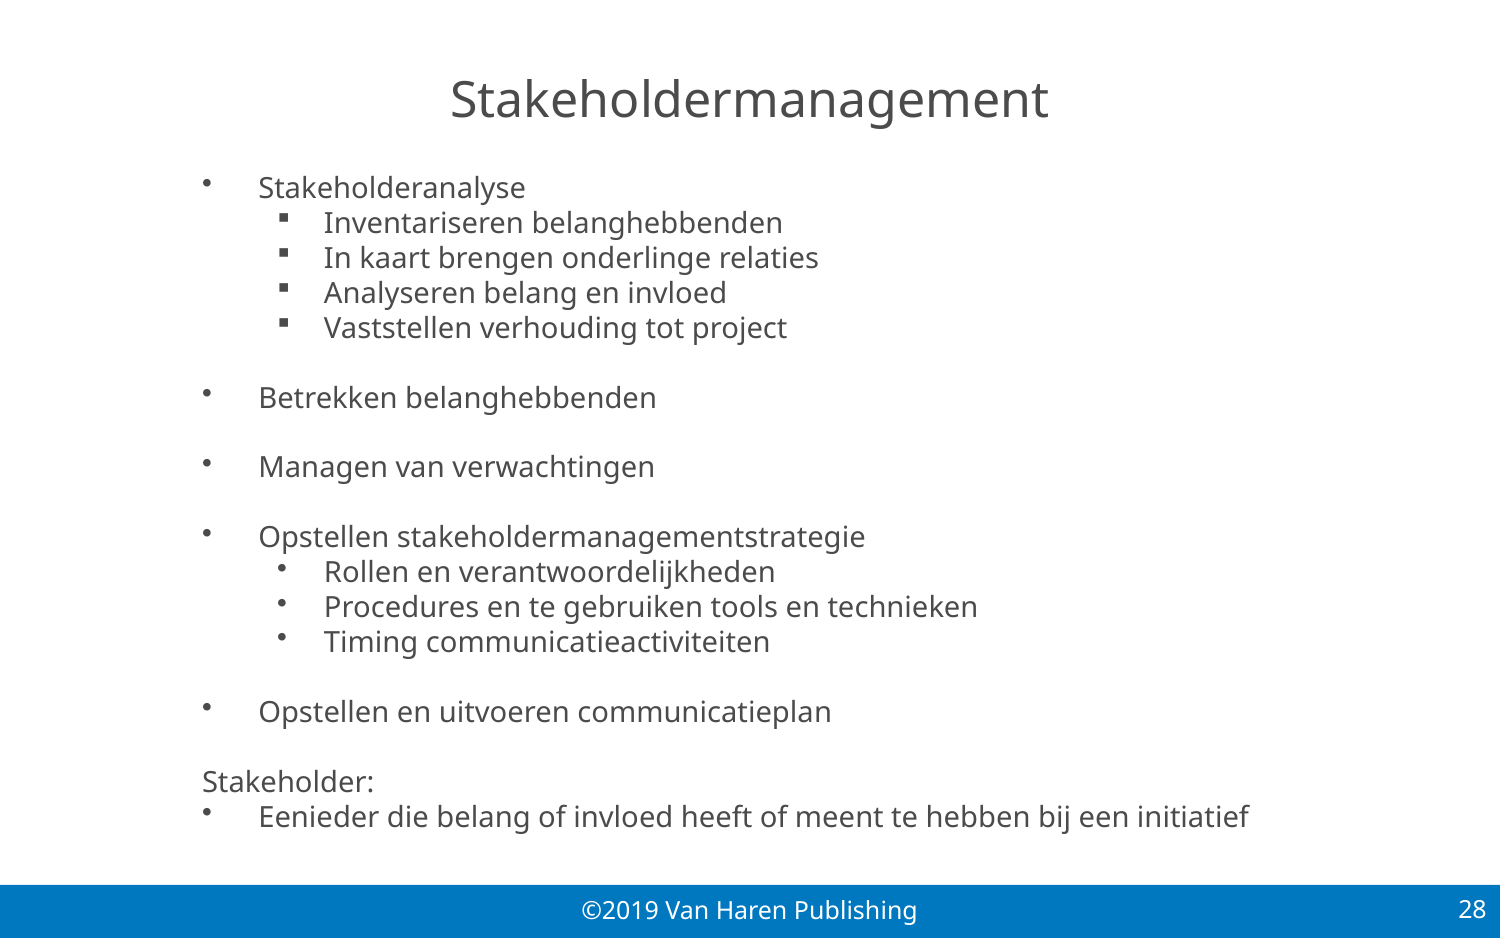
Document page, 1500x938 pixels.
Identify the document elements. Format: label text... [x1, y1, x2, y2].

list Stakeholderanalyse Inventariseren belanghebbenden In kaart brengen onderlinge relaties Analyseren belang en invloed Vaststellen verhouding tot project Betrekken belanghebbenden Managen van verwachtingen Opstellen stakeholdermanagementstrategie Rollen en verantwoordelijkheden Procedures en te gebruiken tools en technieken Timing communicatieactiviteiten Opstellen en uitvoeren communicatieplan Stakeholder: Eenieder die belang of invloed heeft of meent te hebben bij een initiatief [187, 161, 1313, 780]
title Stakeholdermanagement [188, 45, 1312, 150]
slide_number 28 [1188, 884, 1500, 938]
